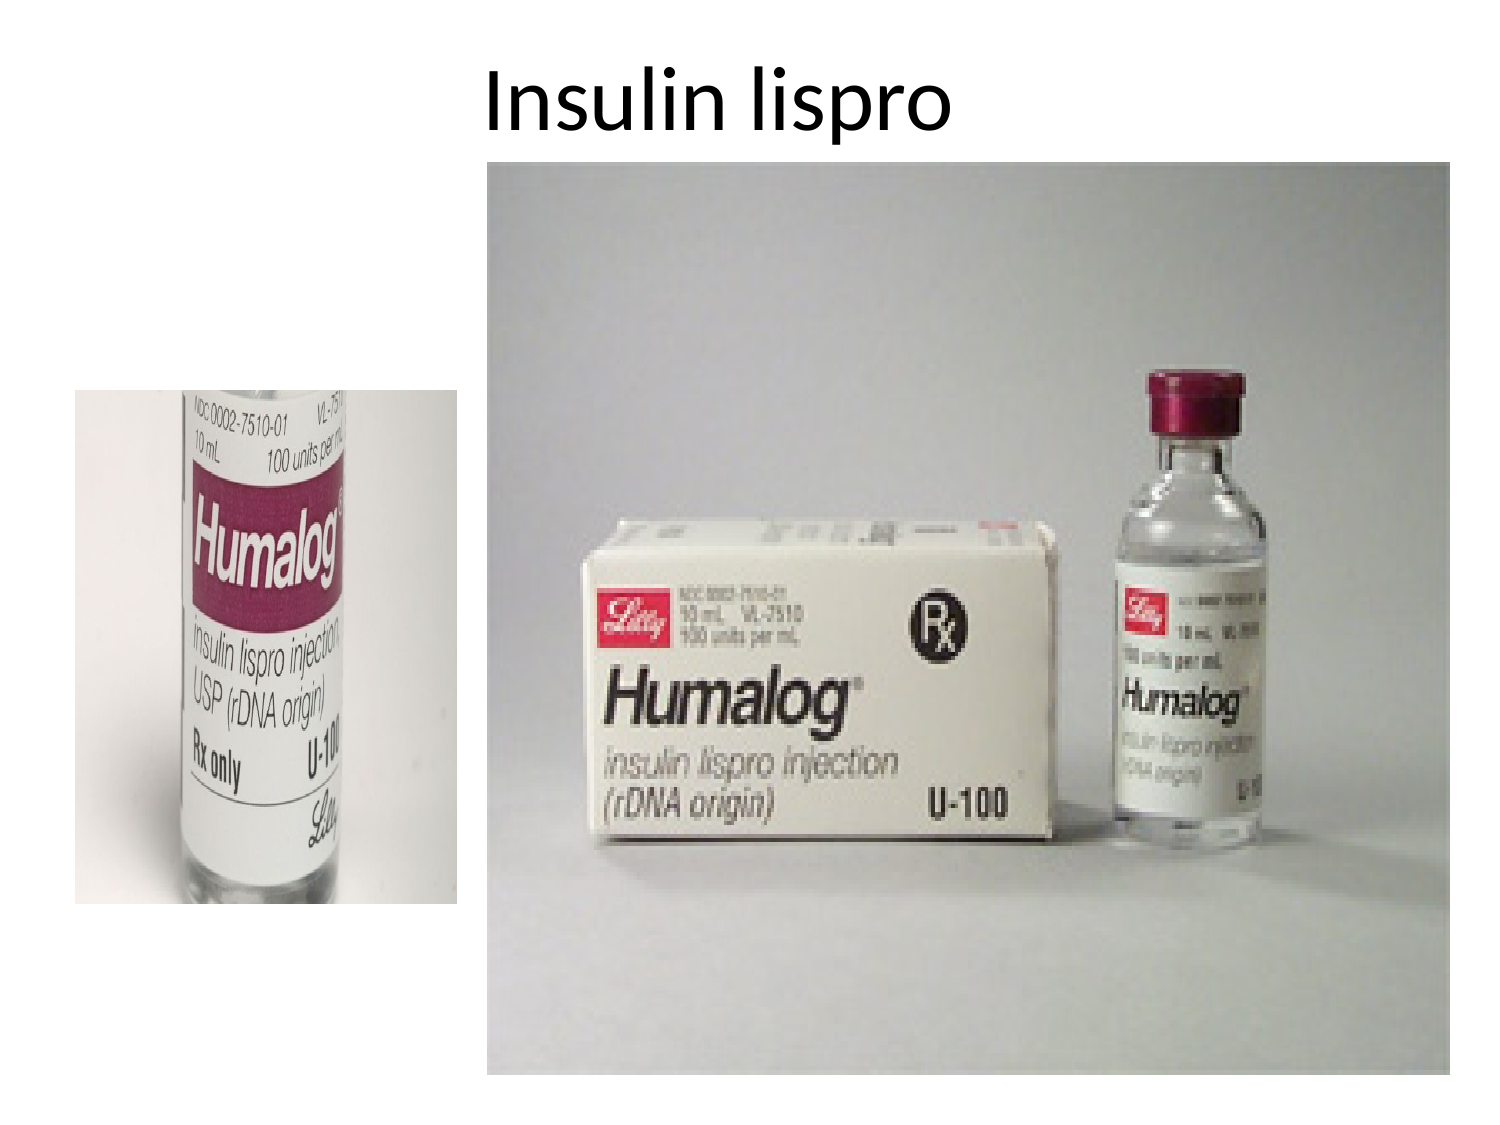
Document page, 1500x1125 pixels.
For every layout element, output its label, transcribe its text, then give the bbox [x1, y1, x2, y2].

picture [487, 162, 1451, 1076]
picture [74, 390, 457, 904]
title Insulin lispro [50, 24, 1388, 163]
